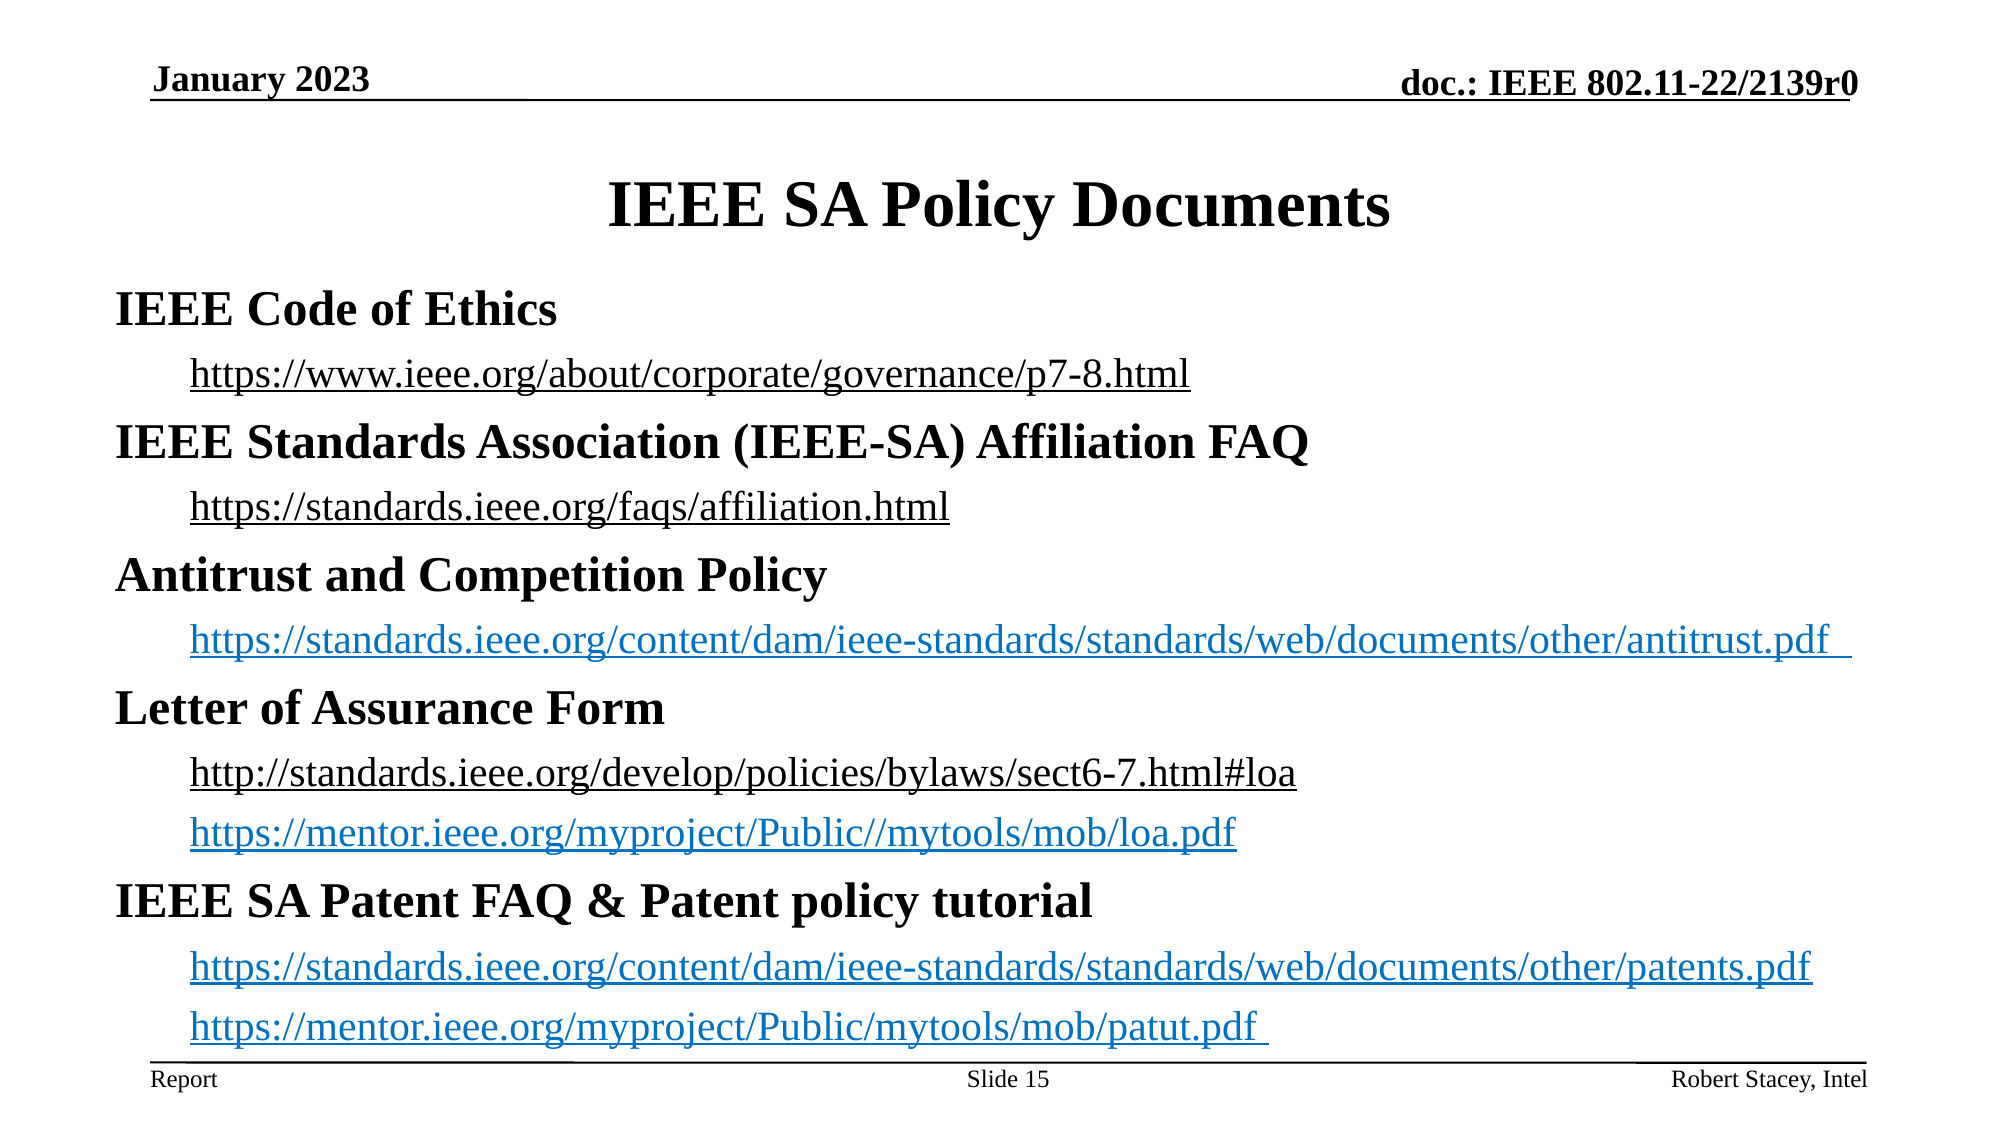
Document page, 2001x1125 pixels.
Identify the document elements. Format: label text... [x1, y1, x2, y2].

slide_number Slide 15 [950, 1061, 1067, 1123]
footer Robert Stacey, Intel [1171, 1061, 1869, 1093]
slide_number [152, 54, 563, 100]
title IEEE SA Policy Documents [149, 112, 1850, 267]
list IEEE Code of Ethics https://www.ieee.org/about/corporate/governance/p7-8.html IEEE Standards Association (IEEE-SA) Affiliation FAQ https://standards.ieee.org/faqs/affiliation.html Antitrust and Competition Policy https://standards.ieee.org/content/dam/ieee-standards/standards/web/documents/other/antitrust.pdf Letter of Assurance Form http://standards.ieee.org/develop/policies/bylaws/sect6-7.html#loa https://mentor.ieee.org/myproject/Public//mytools/mob/loa.pdf IEEE SA Patent FAQ & Patent policy tutorial https://standards.ieee.org/content/dam/ieee-standards/standards/web/documents/other/patents.pdf https://mentor.ieee.org/myproject/Public/mytools/mob/patut.pdf [99, 267, 1913, 1063]
